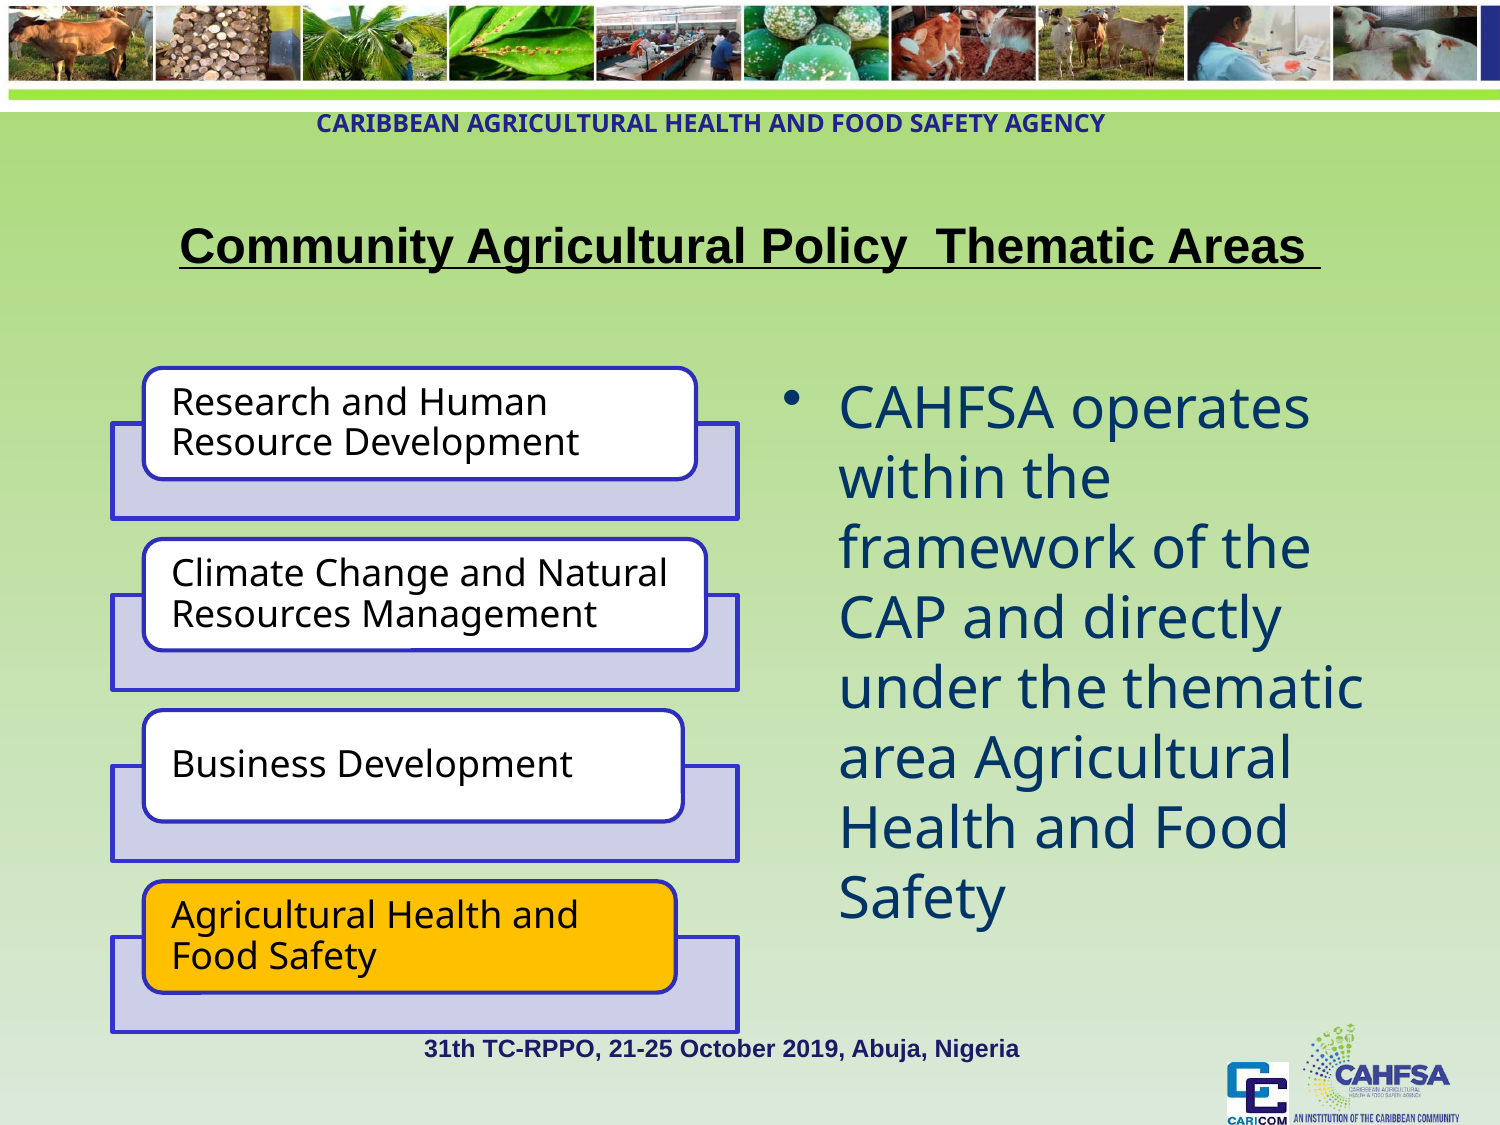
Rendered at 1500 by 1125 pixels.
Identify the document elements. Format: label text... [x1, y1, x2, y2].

title Community Agricultural Policy Thematic Areas [112, 149, 1388, 338]
picture [0, 0, 1500, 112]
picture [1293, 1021, 1459, 1125]
list CAHFSA operates within the framework of the CAP and directly under the thematic area Agricultural Health and Food Safety [767, 362, 1392, 946]
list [112, 362, 738, 1038]
picture [1227, 1062, 1289, 1125]
